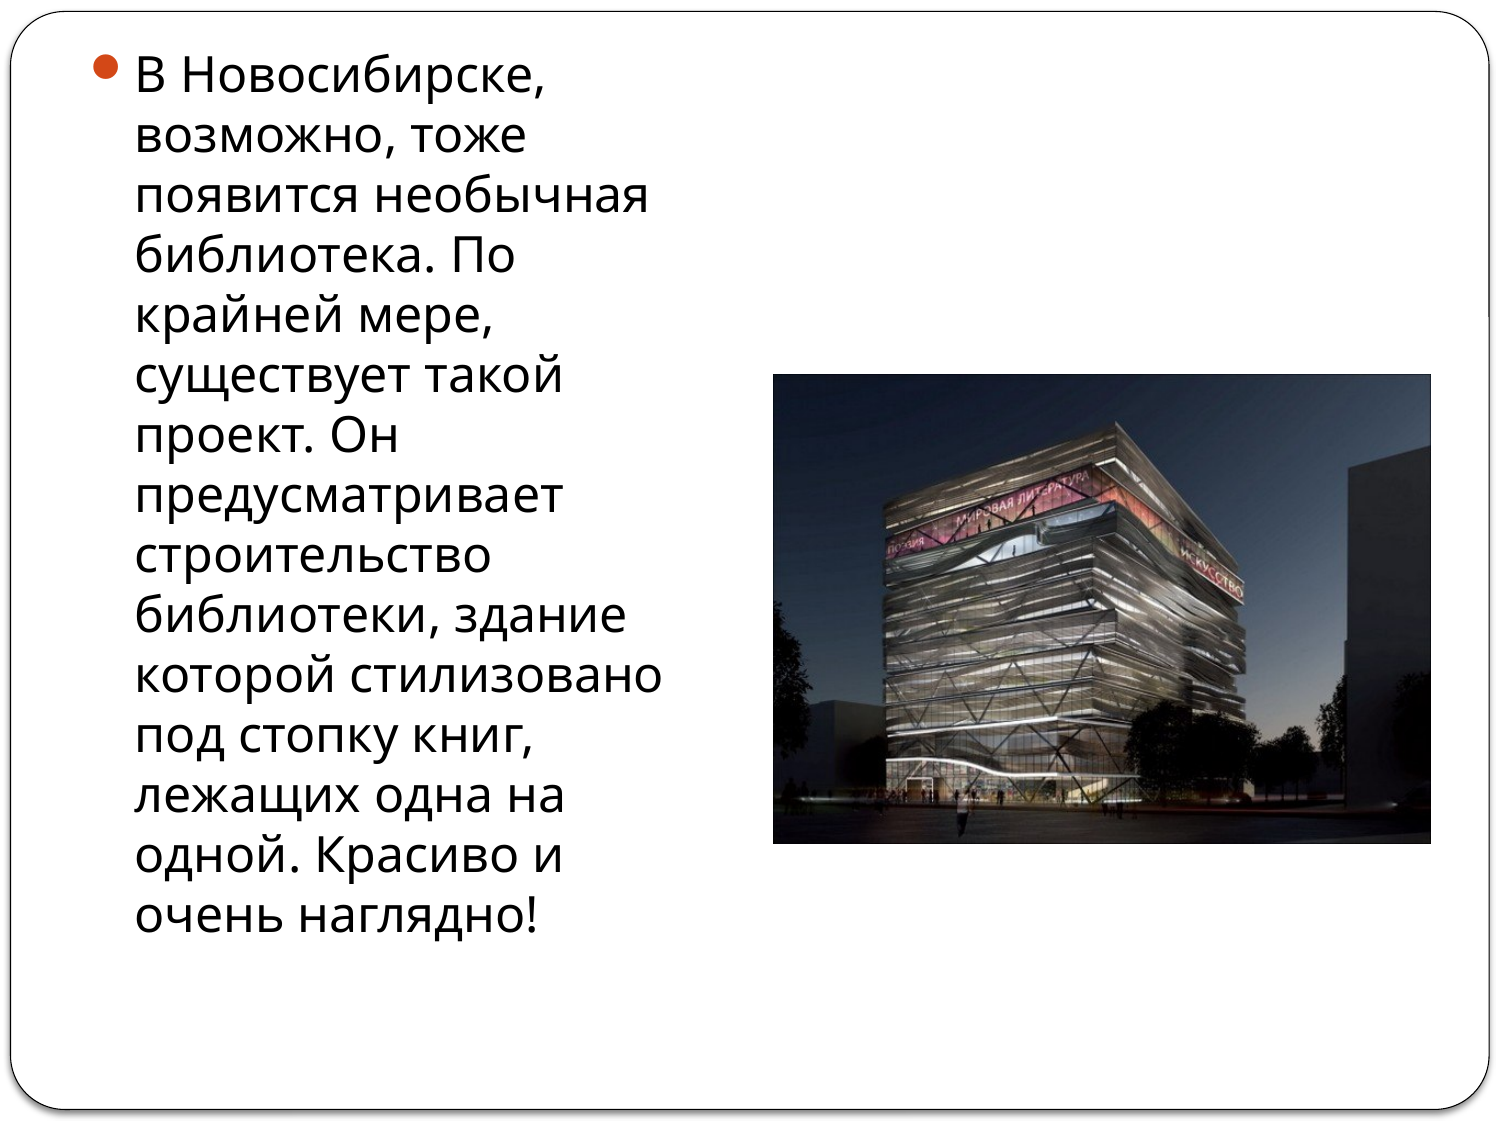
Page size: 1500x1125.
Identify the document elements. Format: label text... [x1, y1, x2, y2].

list В Новосибирске, возможно, тоже появится необычная библиотека. По крайней мере, существует такой проект. Он предусматривает строительство библиотеки, здание которой стилизовано под стопку книг, лежащих одна на одной. Красиво и очень наглядно! [75, 35, 738, 1005]
picture [773, 374, 1431, 844]
